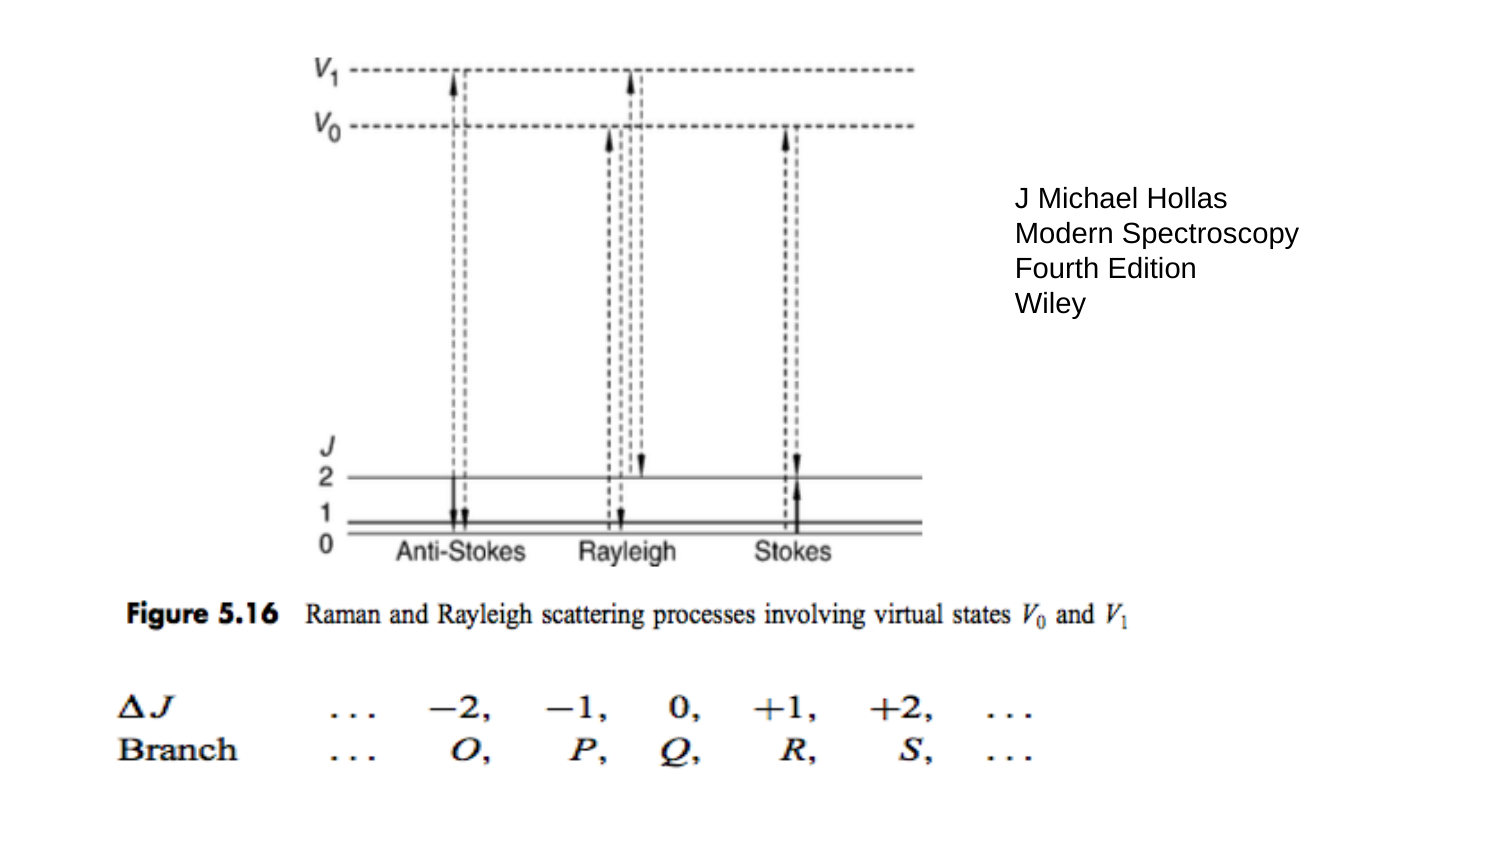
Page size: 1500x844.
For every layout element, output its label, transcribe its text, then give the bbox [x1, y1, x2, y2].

picture [24, 24, 1194, 809]
text_box J Michael Hollas Modern Spectroscopy Fourth Edition Wiley [1198, 164, 1493, 334]
